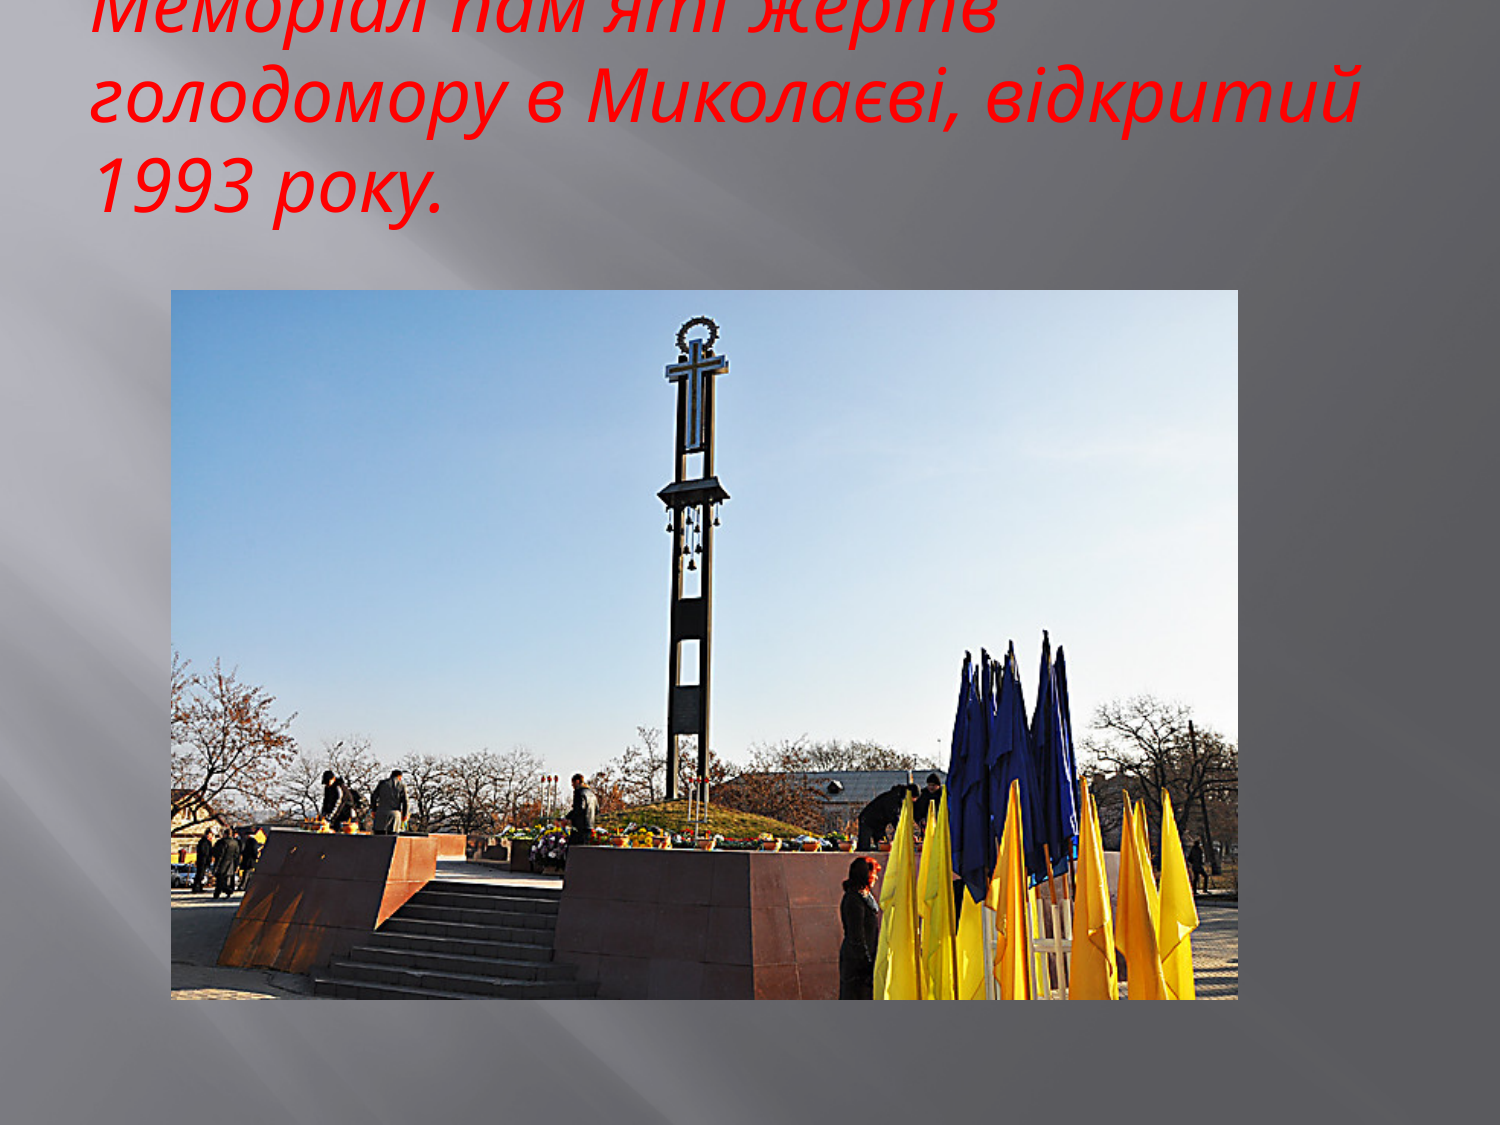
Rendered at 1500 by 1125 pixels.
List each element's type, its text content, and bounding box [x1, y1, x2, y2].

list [170, 290, 1239, 1000]
title Меморіал пам'яті жертв голодомору в Миколаєві, відкритий 1993 року. [75, 44, 1424, 236]
